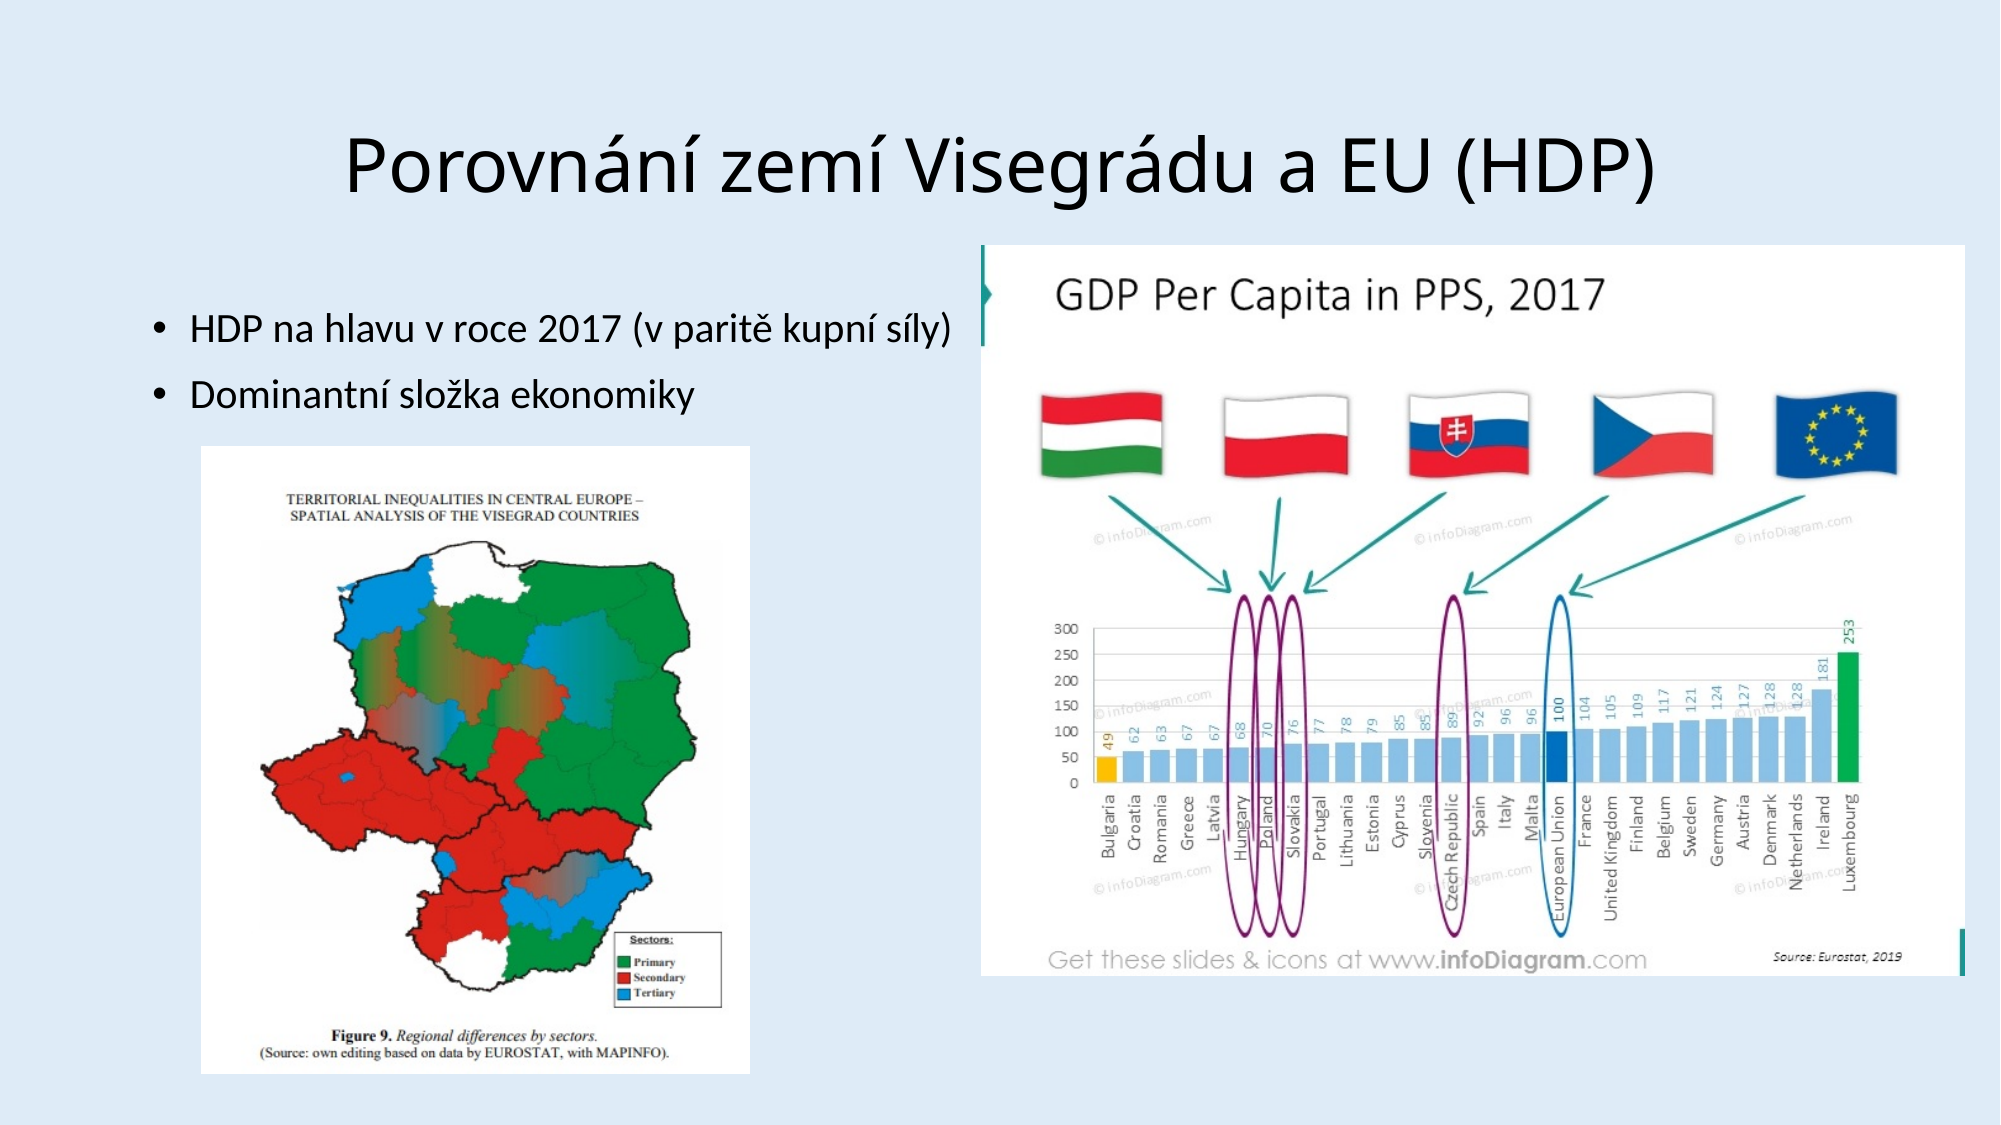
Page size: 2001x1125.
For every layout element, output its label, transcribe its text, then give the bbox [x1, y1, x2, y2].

picture [201, 446, 750, 1074]
picture [981, 245, 1965, 976]
title Porovnání zemí Visegrádu a EU (HDP) [137, 59, 1863, 278]
list HDP na hlavu v roce 2017 (v paritě kupní síly) Dominantní složka ekonomiky [137, 299, 1863, 1014]
